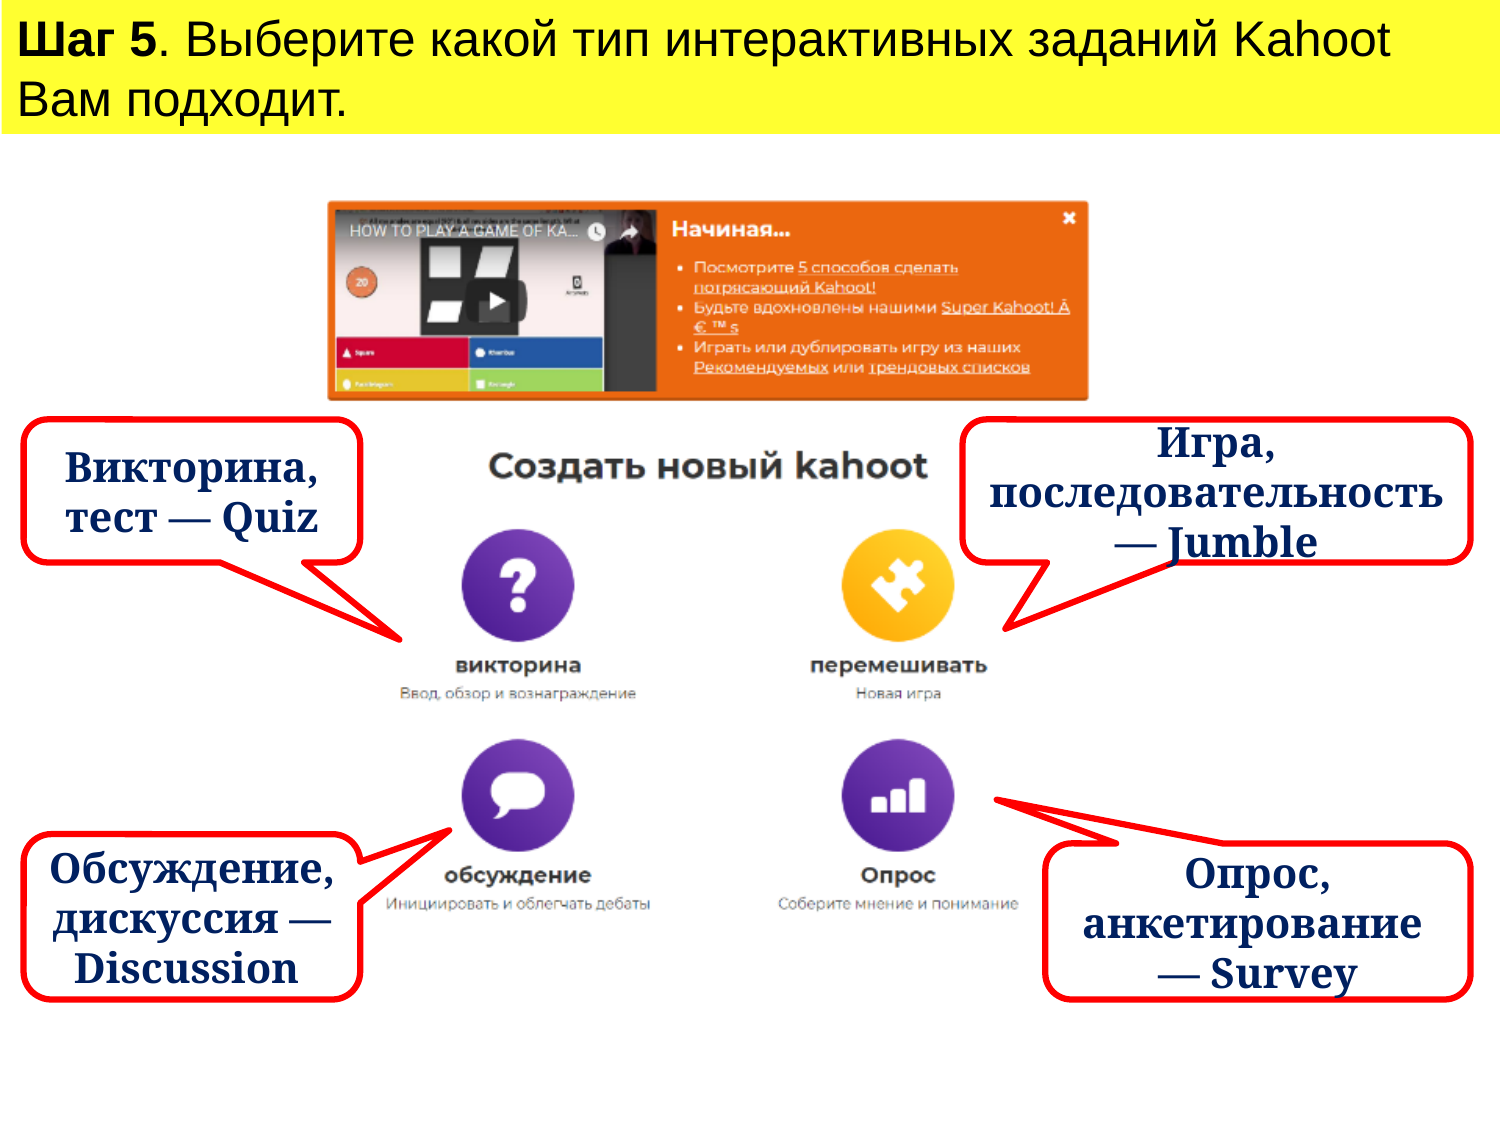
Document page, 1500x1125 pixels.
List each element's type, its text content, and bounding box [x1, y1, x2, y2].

text_box Обсуждение, дискуссия — Discussion [21, 831, 363, 1002]
text_box Опрос, анкетирование — Survey [1043, 822, 1473, 1002]
text_box Шаг 5. Выберите какой тип интерактивных заданий Kahoot Вам подходит. [1, 0, 1500, 134]
text_box Викторина, тест — Quiz [21, 417, 295, 598]
text_box Игра, последовательность — Jumble [1127, 417, 1473, 584]
picture [300, 196, 1122, 950]
